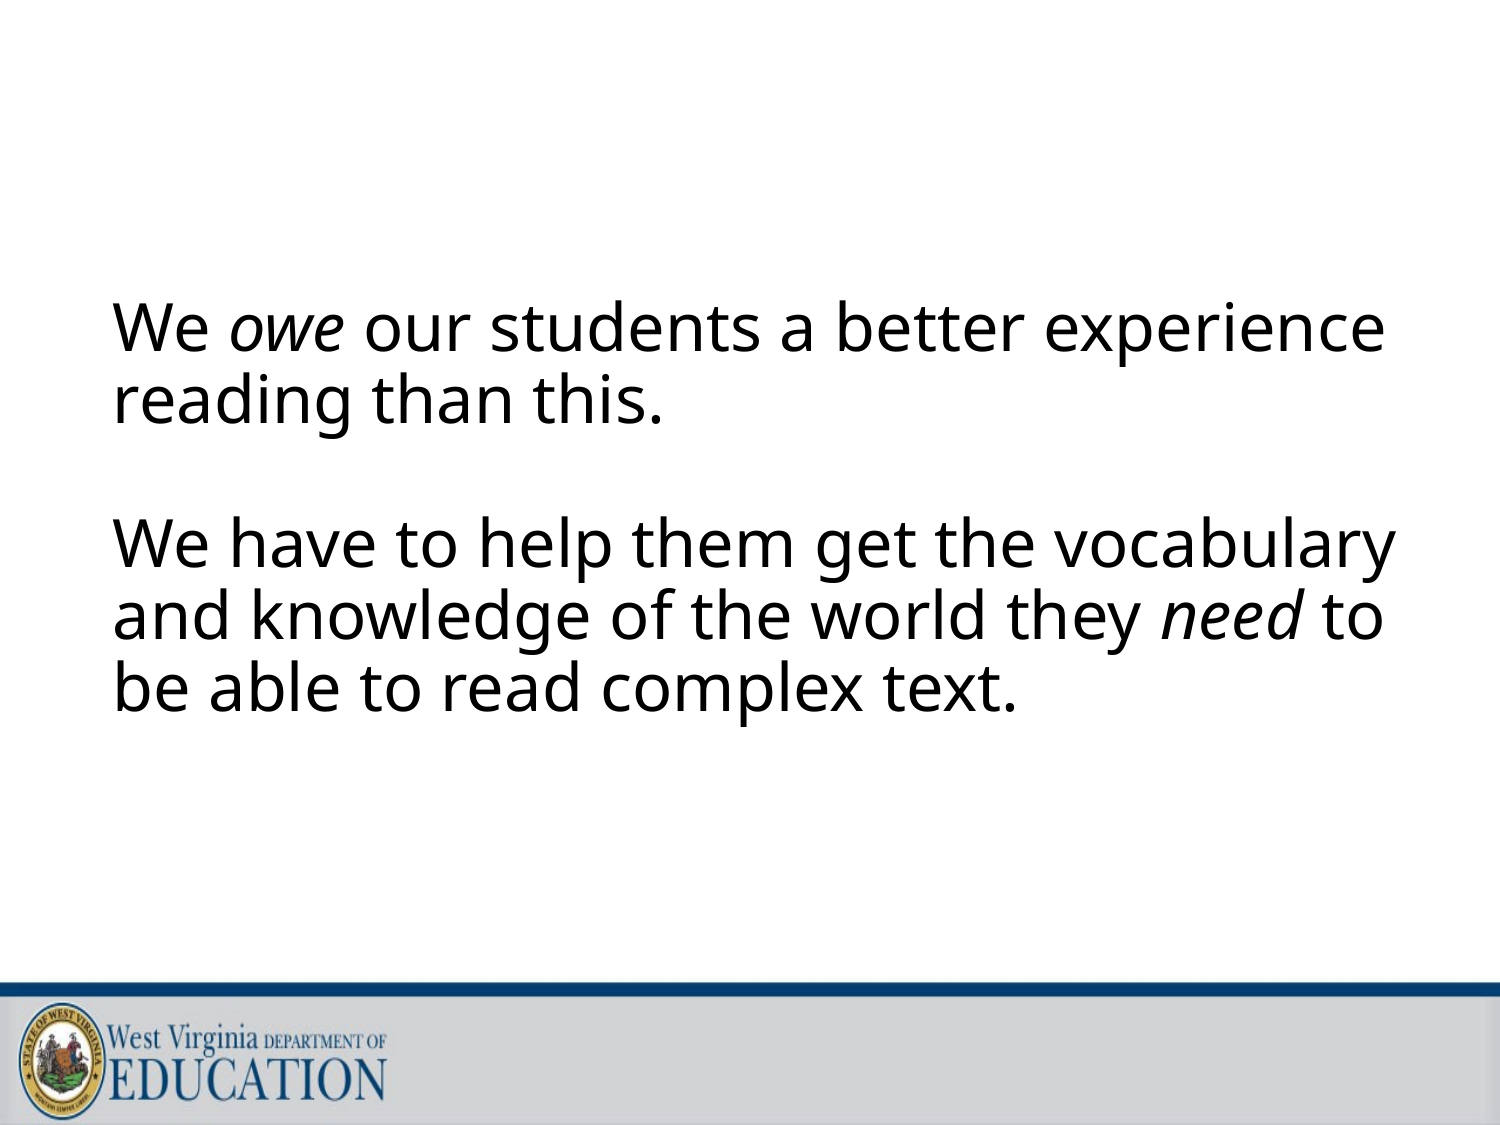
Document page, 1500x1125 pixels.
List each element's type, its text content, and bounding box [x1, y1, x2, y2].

picture [0, 0, 1500, 1125]
title We owe our students a better experience reading than this. We have to help them get the vocabulary and knowledge of the world they need to be able to read complex text. [97, 222, 1435, 798]
